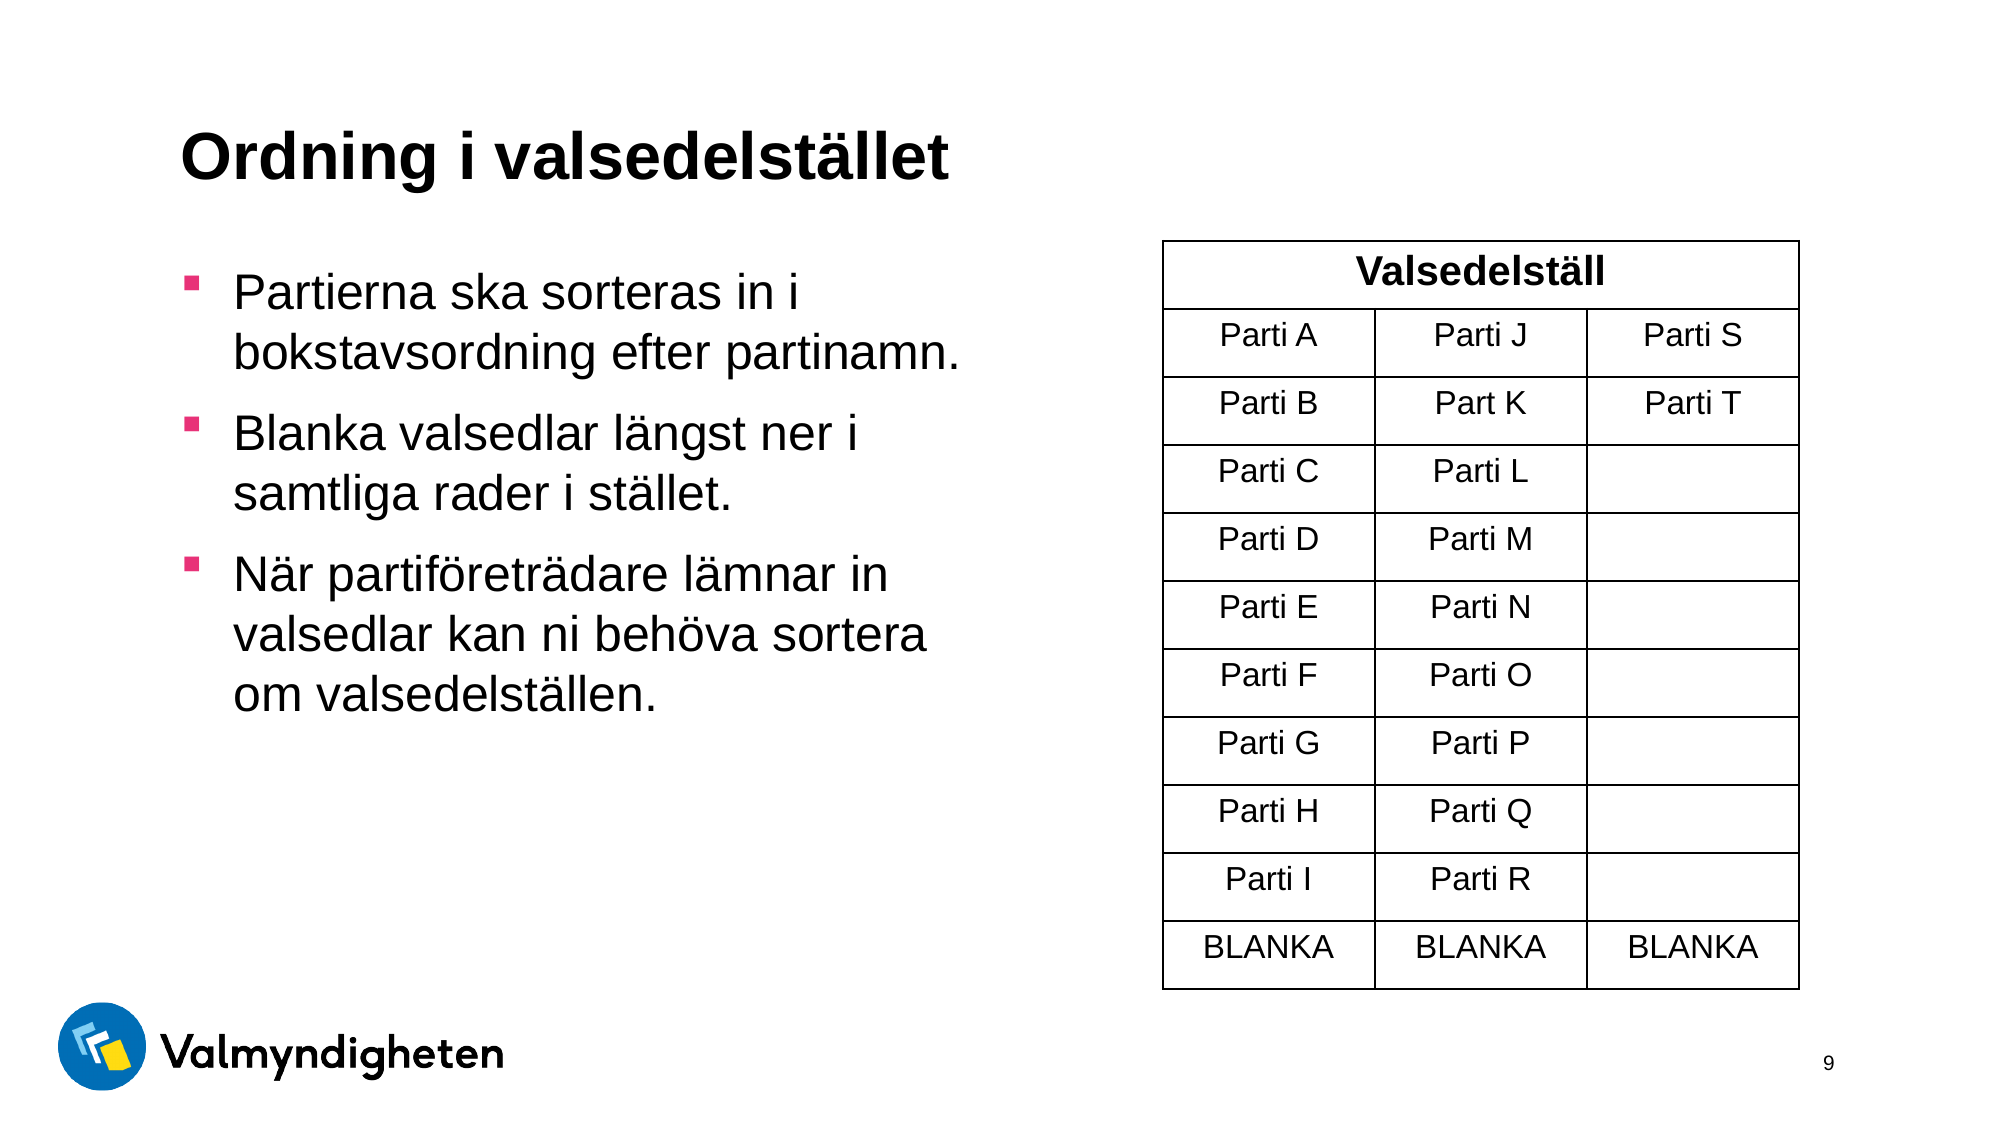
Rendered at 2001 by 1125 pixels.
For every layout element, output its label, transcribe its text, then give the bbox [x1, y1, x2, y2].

table_cell [1588, 514, 1798, 580]
table_cell Parti G [1164, 718, 1374, 784]
table_header Valsedelställ [1164, 242, 1798, 308]
table_cell BLANKA [1376, 922, 1586, 988]
table_cell [1588, 446, 1798, 512]
table_cell Parti H [1164, 786, 1374, 852]
title Ordning i valsedelstället [165, 83, 1835, 202]
picture [26, 972, 535, 1125]
table_cell Parti M [1376, 514, 1586, 580]
table_cell Parti L [1376, 446, 1586, 512]
table_cell Parti P [1376, 718, 1586, 784]
table_cell BLANKA [1588, 922, 1798, 988]
table_cell Parti T [1588, 378, 1798, 444]
table_cell Parti C [1164, 446, 1374, 512]
table_cell Parti I [1164, 854, 1374, 920]
table_cell [1588, 786, 1798, 852]
table_cell Parti B [1164, 378, 1374, 444]
table_cell Parti S [1588, 310, 1798, 376]
table_cell Parti R [1376, 854, 1586, 920]
table_cell [1588, 718, 1798, 784]
table_cell [1588, 582, 1798, 648]
table_cell Parti J [1376, 310, 1586, 376]
table_cell Part K [1376, 378, 1586, 444]
table_cell [1588, 854, 1798, 920]
table_cell Parti O [1376, 650, 1586, 716]
table_cell Parti Q [1376, 786, 1586, 852]
table_cell Parti F [1164, 650, 1374, 716]
text_box Partierna ska sorteras in i bokstavsordning efter partinamn. Blanka valsedlar längst ner i samtliga rader i stället. När partiföreträdare lämnar in valsedlar kan ni behöva sortera om valsedelställen. [165, 251, 985, 966]
table_cell Parti D [1164, 514, 1374, 580]
table_cell BLANKA [1164, 922, 1374, 988]
table_cell Parti N [1376, 582, 1586, 648]
table_cell Parti A [1164, 310, 1374, 376]
slide_number 9 [1763, 1032, 1835, 1093]
table_cell Parti E [1164, 582, 1374, 648]
table_cell [1588, 650, 1798, 716]
